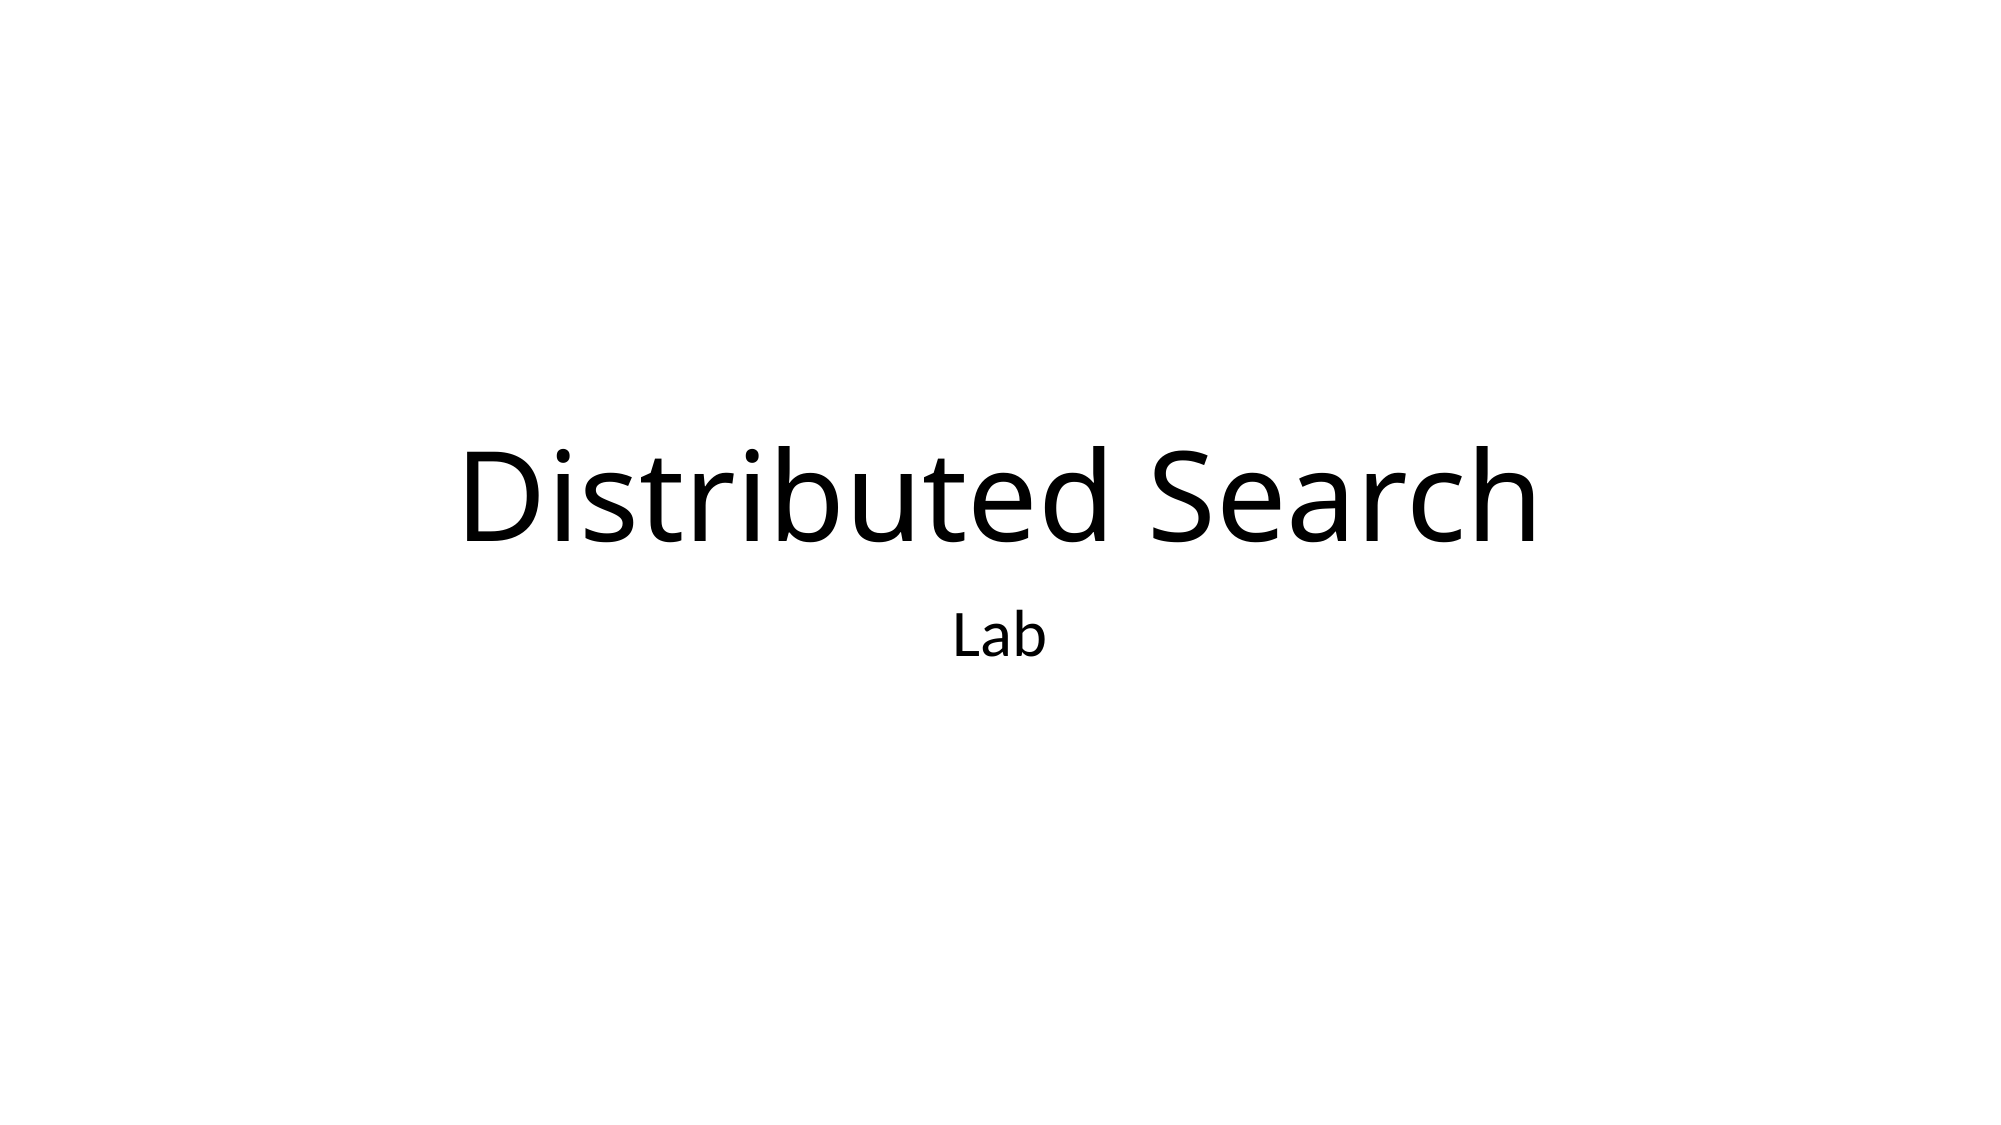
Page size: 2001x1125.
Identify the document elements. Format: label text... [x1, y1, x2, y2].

title Distributed Search [249, 184, 1750, 576]
subtitle Lab [249, 590, 1750, 863]
